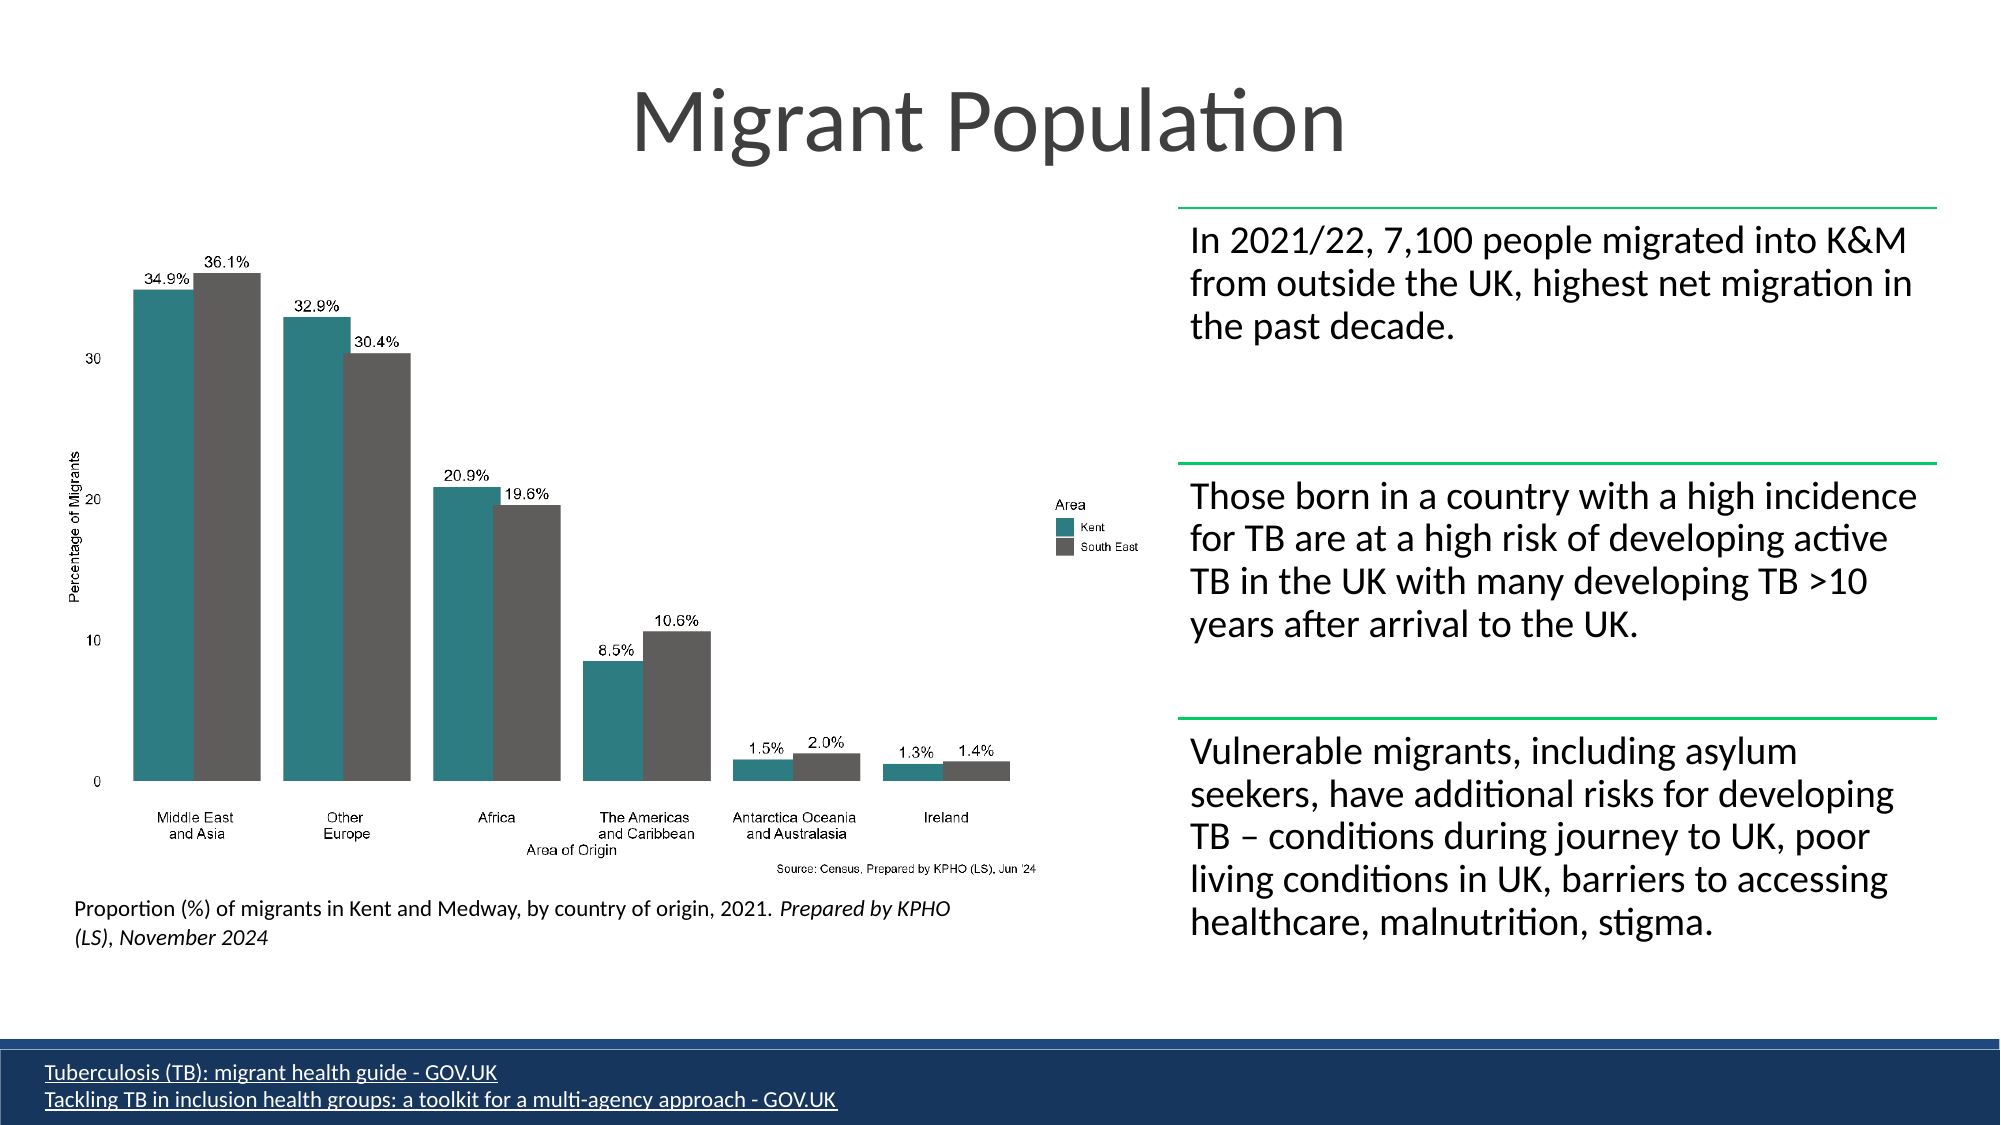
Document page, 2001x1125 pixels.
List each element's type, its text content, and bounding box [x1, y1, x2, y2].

picture [62, 240, 1151, 882]
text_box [1177, 207, 1938, 975]
text_box Proportion (%) of migrants in Kent and Medway, by country of origin, 2021. Prepared by KPHO (LS), November 2024 [59, 886, 1000, 1049]
title Migrant Population [174, 53, 1825, 178]
text_box Tuberculosis (TB): migrant health guide - GOV.UK Tackling TB in inclusion health groups: a toolkit for a multi-agency approach - GOV.UK [29, 1049, 1030, 1120]
